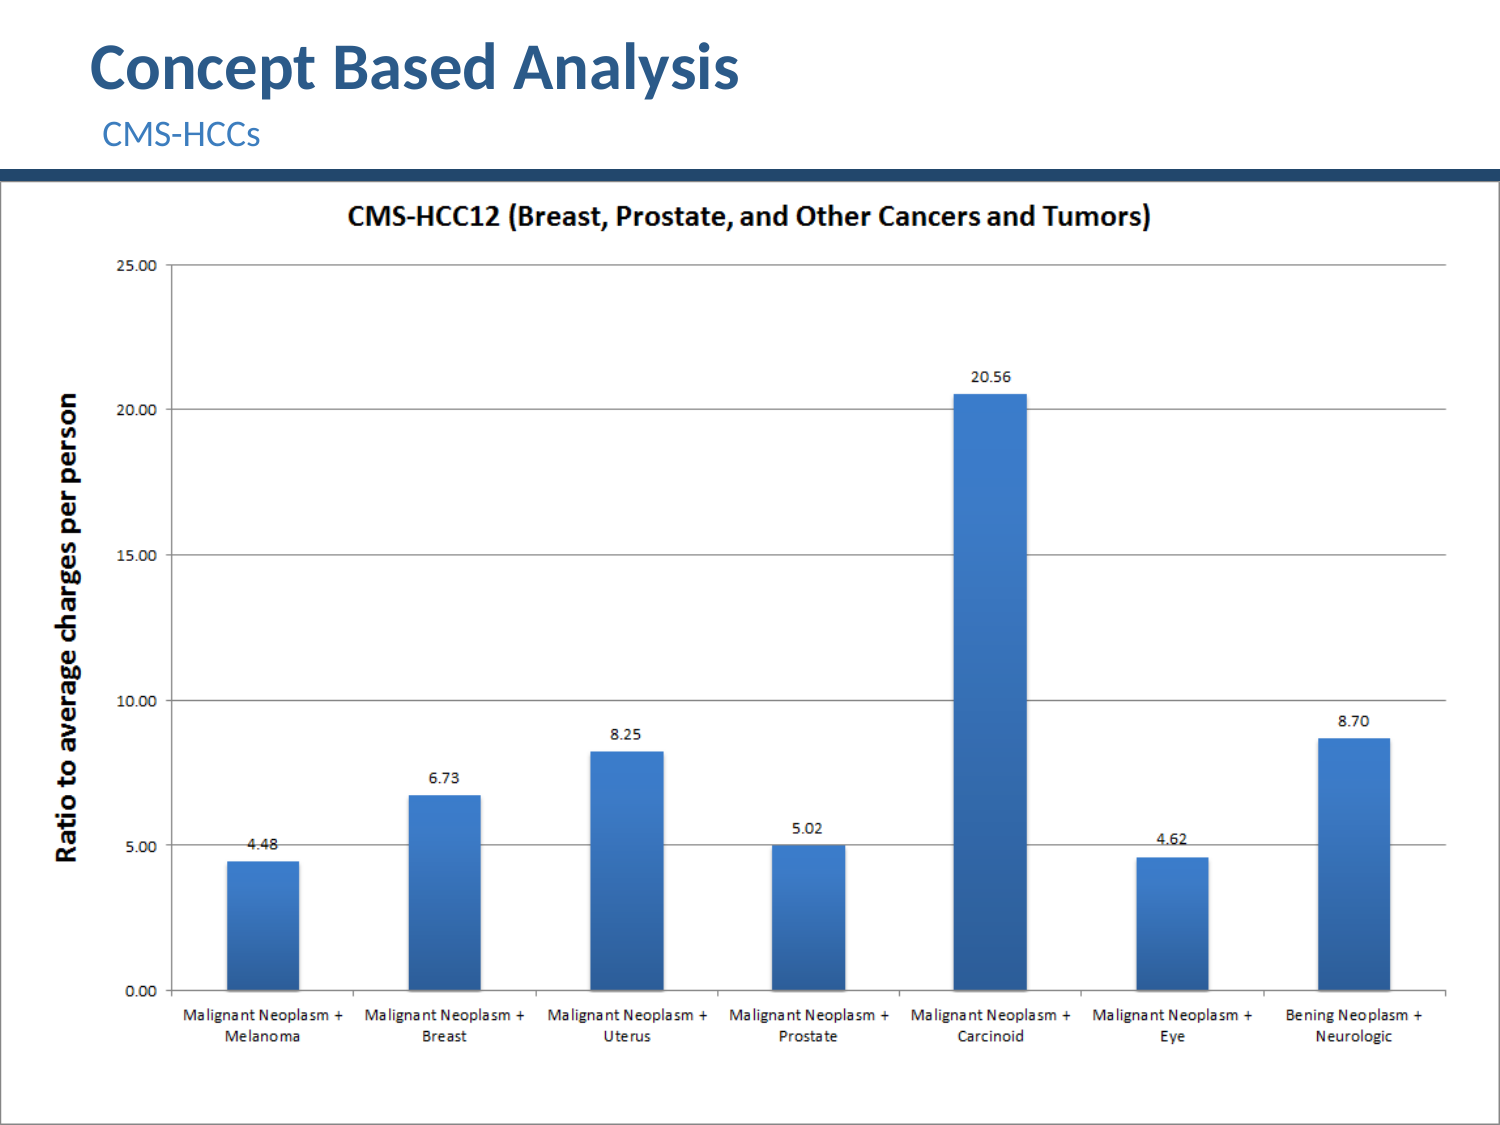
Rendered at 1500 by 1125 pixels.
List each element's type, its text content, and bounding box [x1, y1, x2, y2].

picture [0, 180, 1500, 1125]
title Concept Based Analysis [75, 12, 1463, 113]
text_box CMS-HCCs [87, 101, 1475, 162]
